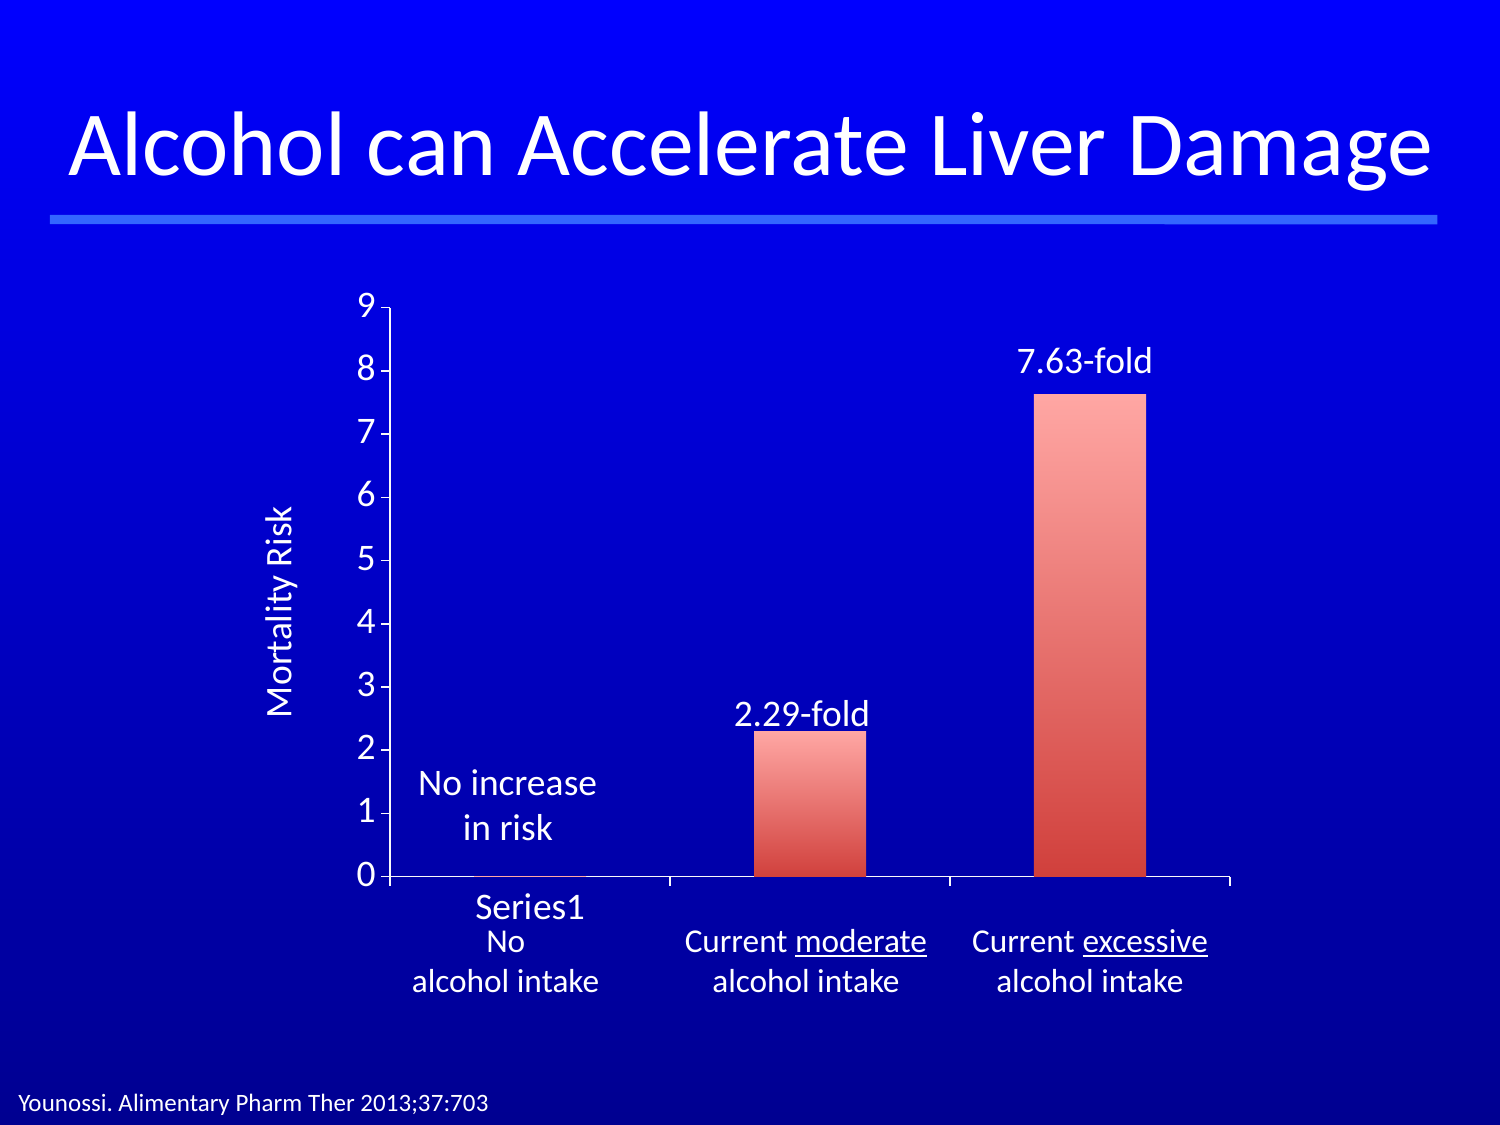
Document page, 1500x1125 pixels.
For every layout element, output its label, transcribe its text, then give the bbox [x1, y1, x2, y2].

text_box Current moderate alcohol intake [669, 951, 942, 1007]
text_box Current excessive alcohol intake [957, 951, 1223, 1007]
text_box Younossi. Alimentary Pharm Ther 2013;37:703 [3, 1079, 505, 1125]
chart [249, 275, 1251, 943]
text_box Alcohol can Accelerate Liver Damage [31, 45, 1473, 233]
text_box No alcohol intake [397, 951, 615, 1007]
